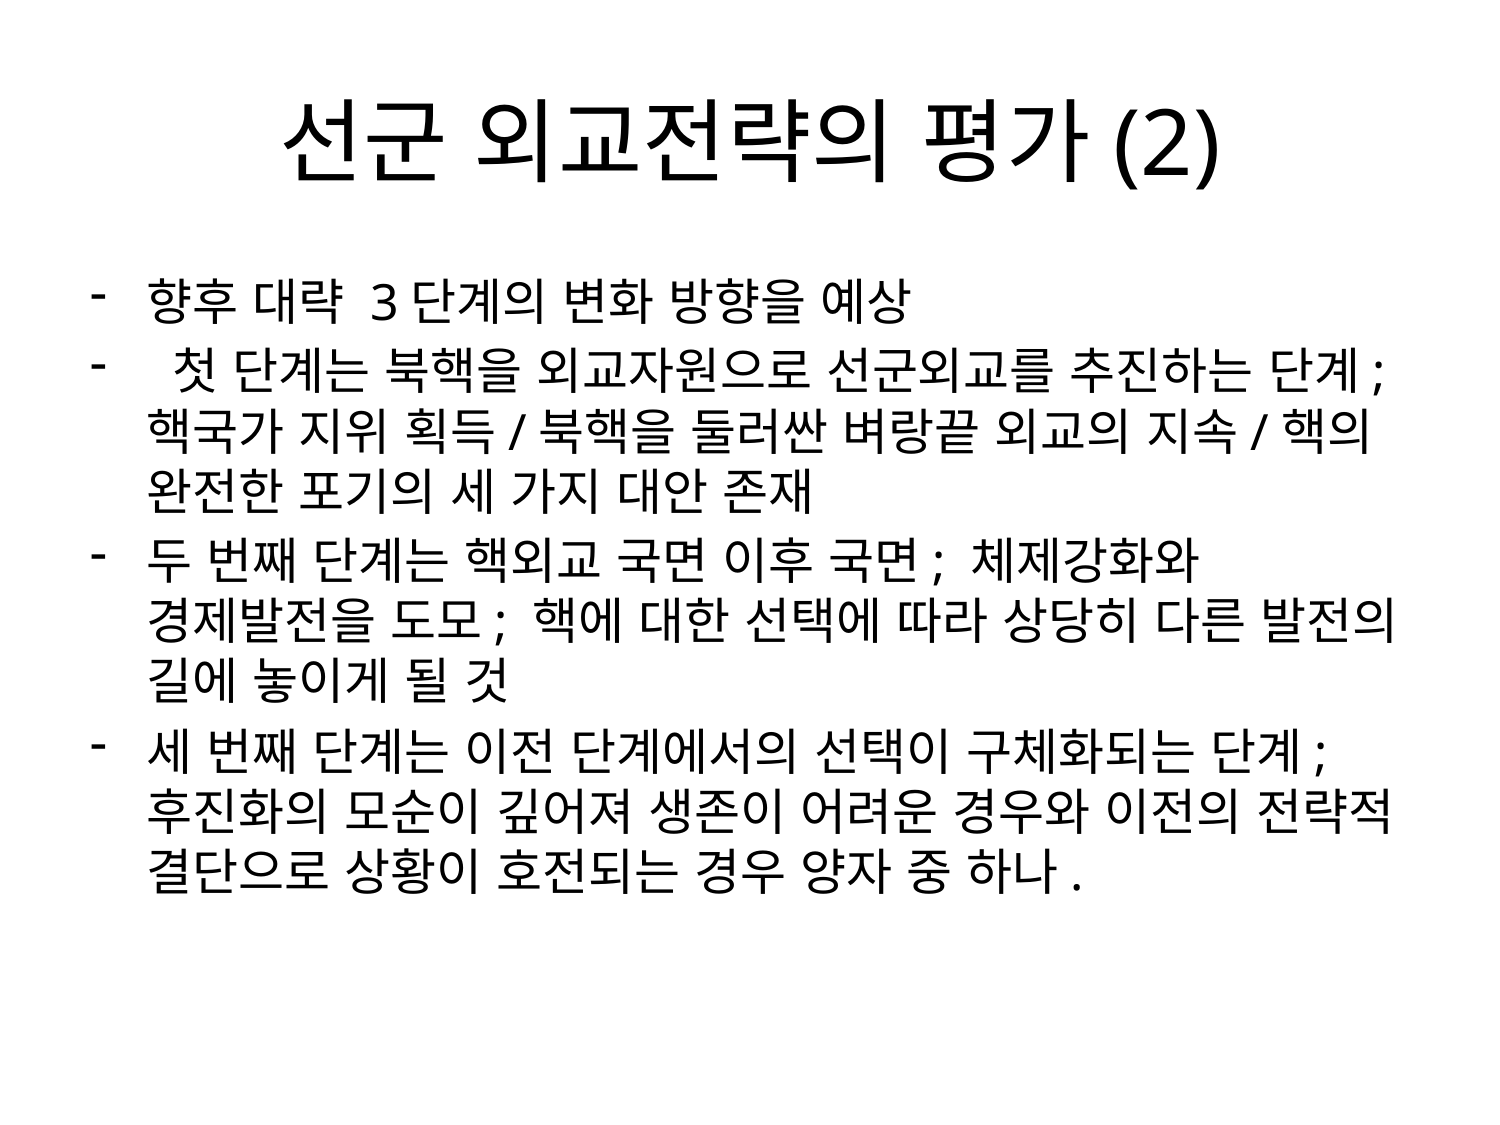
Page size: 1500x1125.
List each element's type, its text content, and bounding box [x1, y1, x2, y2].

list 향후 대략 3단계의 변화 방향을 예상 첫 단계는 북핵을 외교자원으로 선군외교를 추진하는 단계; 핵국가 지위 획득/북핵을 둘러싼 벼랑끝 외교의 지속/핵의 완전한 포기의 세 가지 대안 존재 두 번째 단계는 핵외교 국면 이후 국면; 체제강화와 경제발전을 도모; 핵에 대한 선택에 따라 상당히 다른 발전의 길에 놓이게 될 것 세 번째 단계는 이전 단계에서의 선택이 구체화되는 단계; 후진화의 모순이 깊어져 생존이 어려운 경우와 이전의 전략적 결단으로 상황이 호전되는 경우 양자 중 하나. [75, 262, 1425, 1005]
title 선군 외교전략의 평가(2) [75, 45, 1425, 233]
